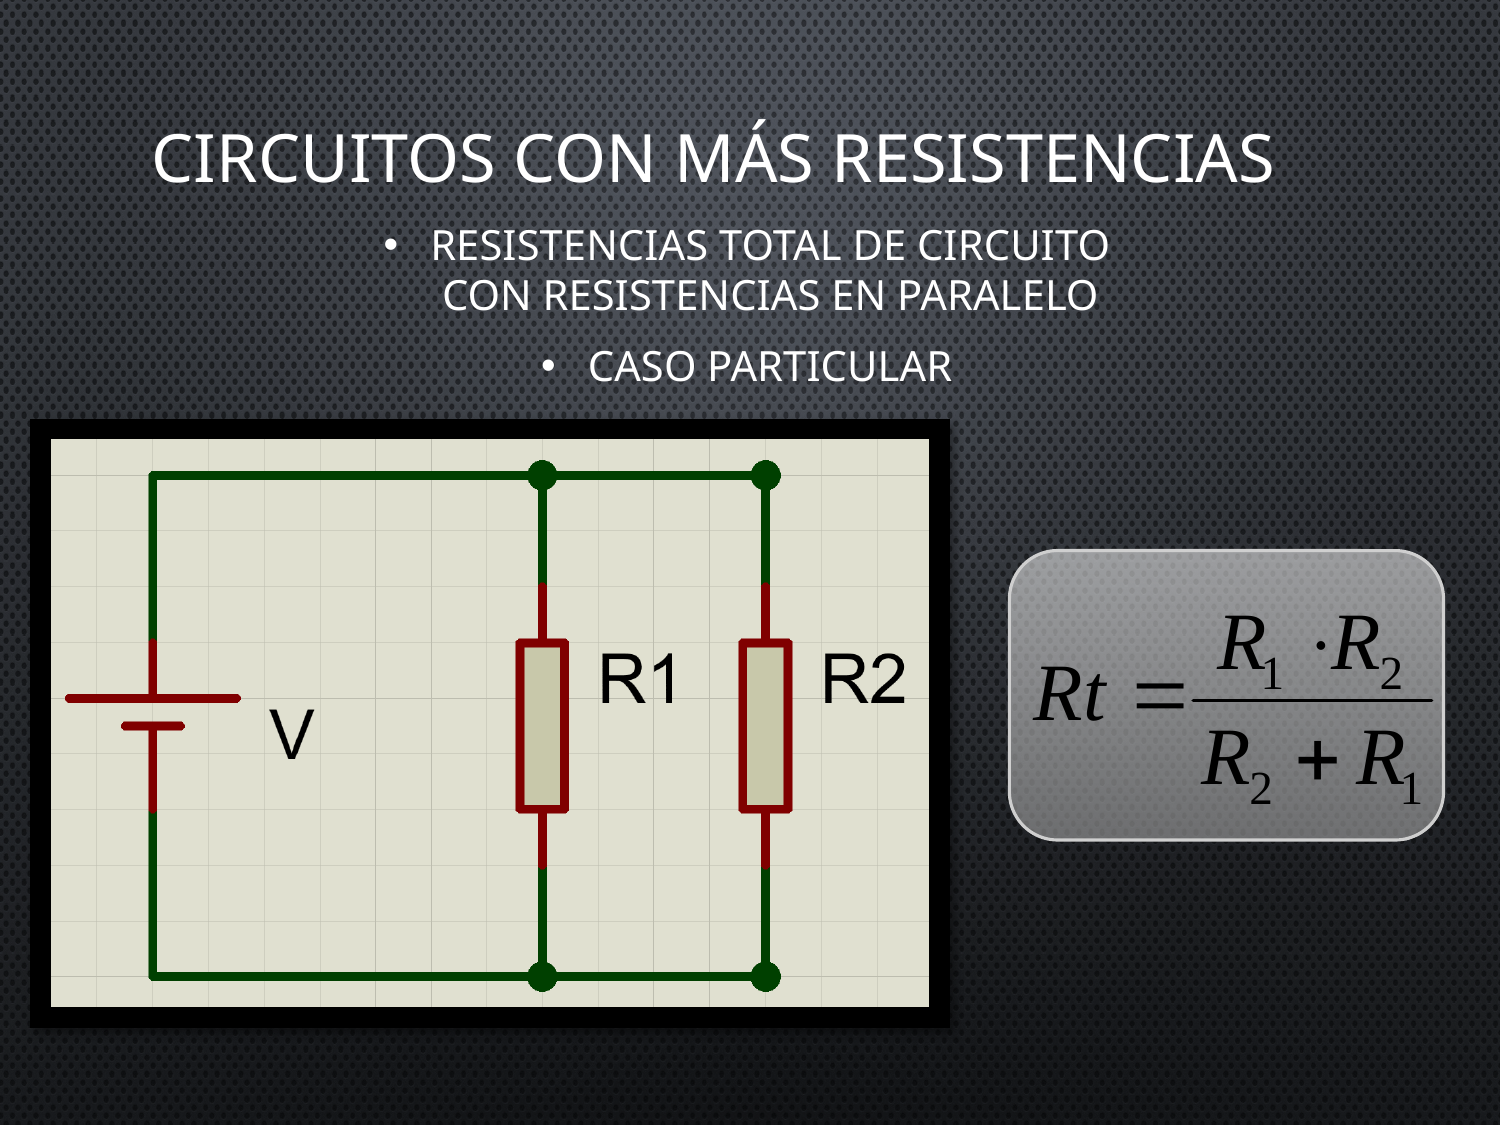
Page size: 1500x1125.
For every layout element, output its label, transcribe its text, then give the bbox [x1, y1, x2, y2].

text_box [1018, 591, 1452, 823]
text_box [1007, 548, 1445, 822]
text_box [1018, 823, 1435, 842]
title Circuitos con más resistencias [136, 0, 1356, 313]
picture [50, 439, 930, 1008]
list Resistencias total de circuito con resistencias en paralelo Caso Particular [327, 185, 1167, 424]
